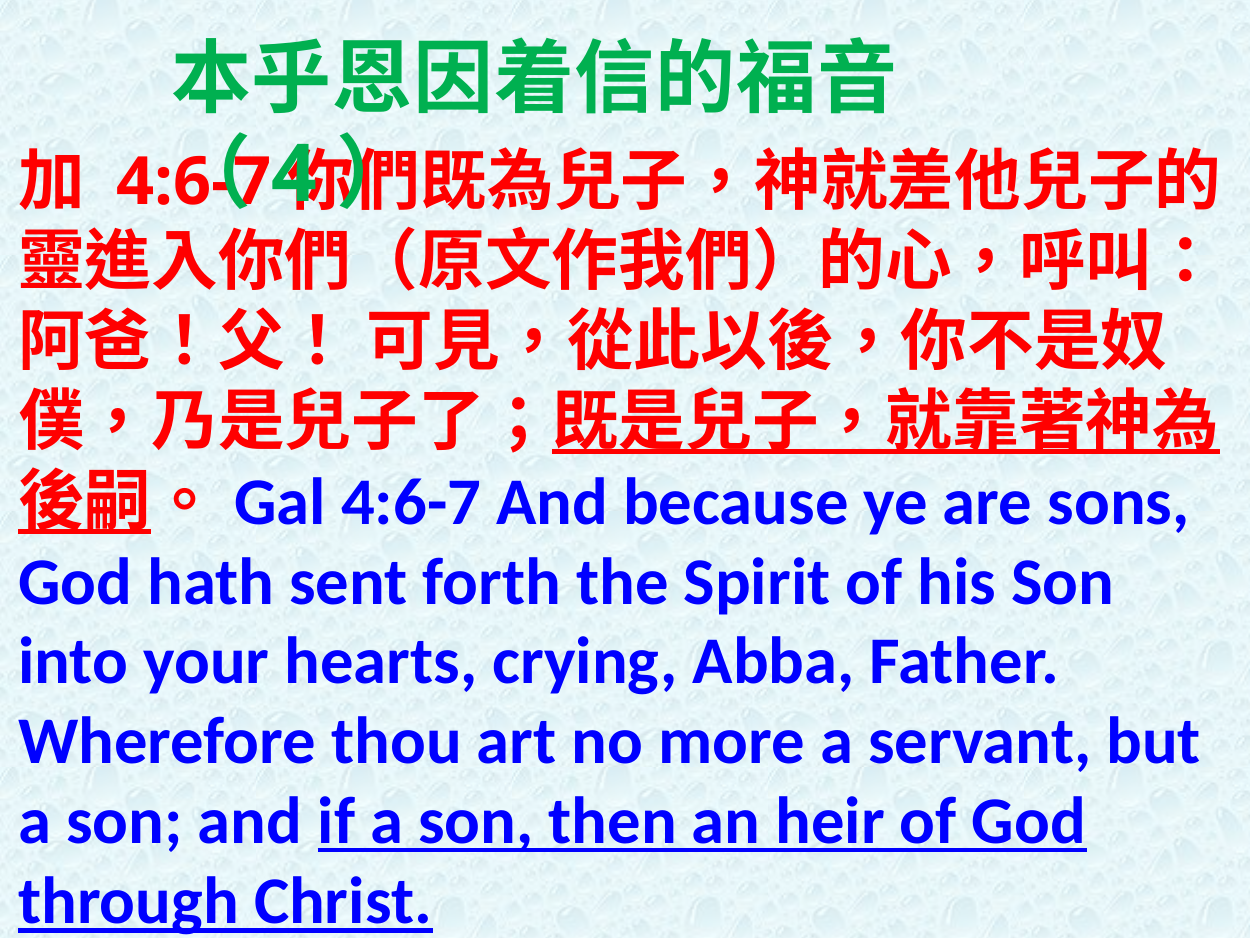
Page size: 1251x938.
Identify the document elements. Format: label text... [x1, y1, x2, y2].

text_box 本乎恩因着信的福音（4） [156, 18, 1084, 226]
text_box 加 4:6-7你們既為兒子，神就差他兒子的靈進入你們（原文作我們）的心，呼叫：阿爸！父！ 可見，從此以後，你不是奴僕，乃是兒子了；既是兒子，就靠著神為後嗣。Gal 4:6-7 And because ye are sons, God hath sent forth the Spirit of his Son into your hearts, crying, Abba, Father. Wherefore thou art no more a servant, but a son; and if a son, then an heir of God through Christ. [5, 131, 1235, 647]
